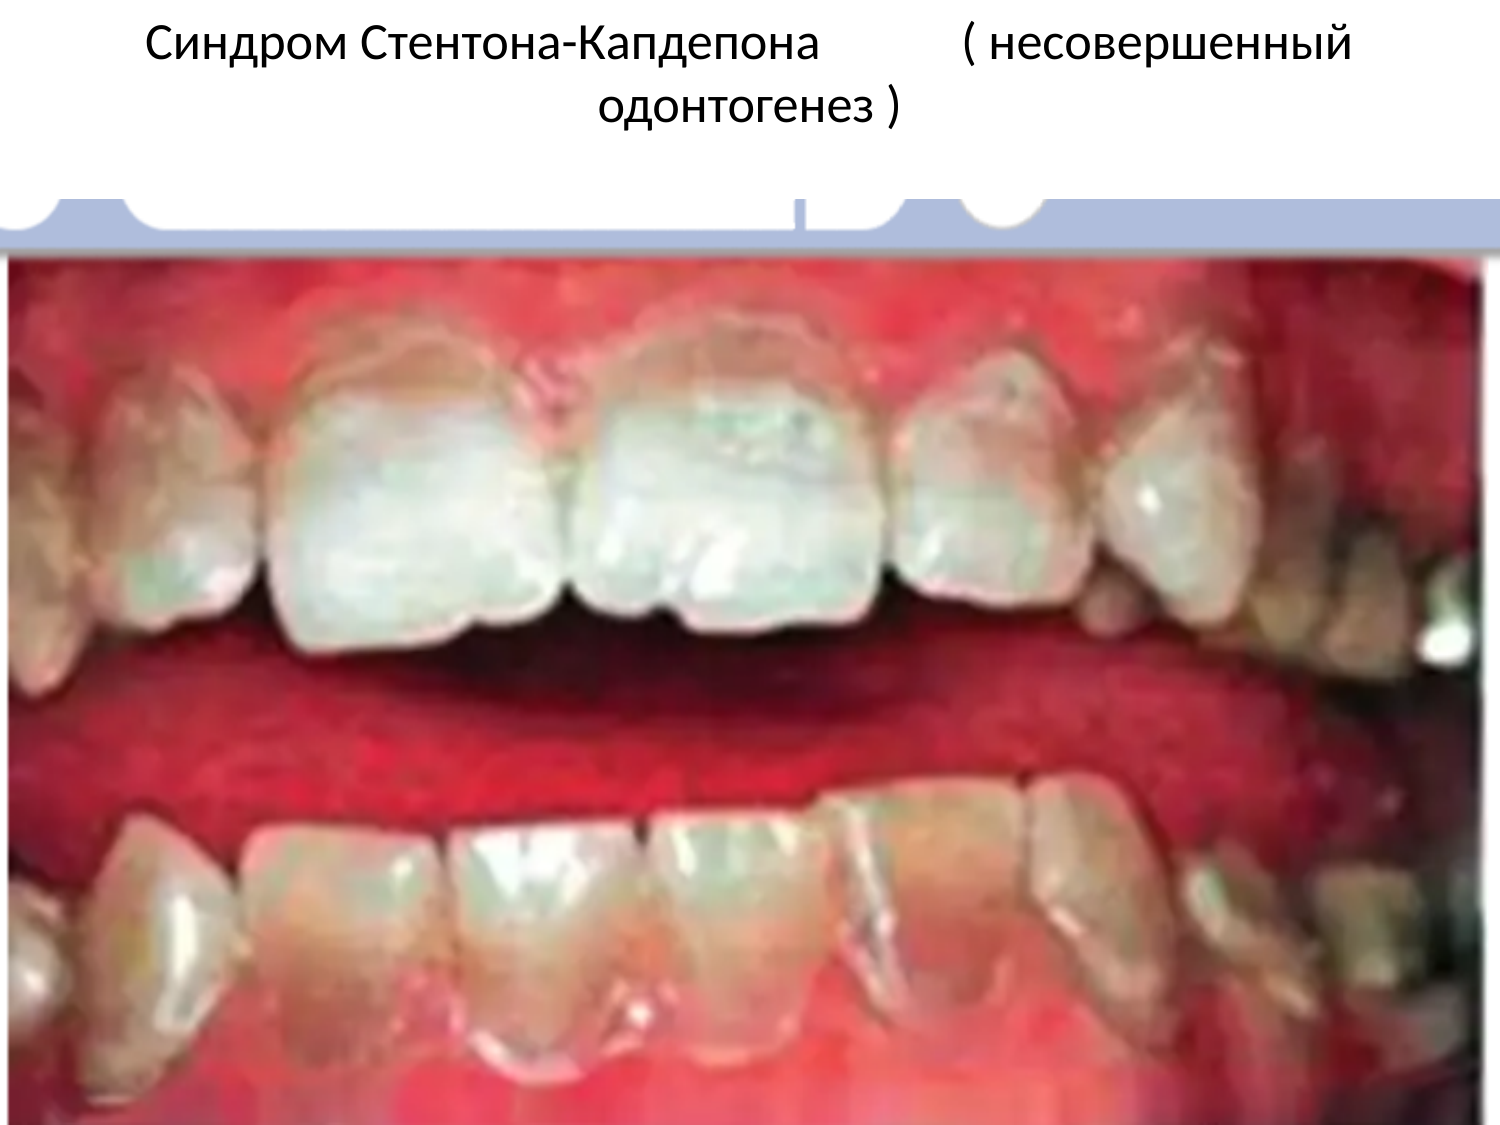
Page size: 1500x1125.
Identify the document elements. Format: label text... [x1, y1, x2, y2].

picture [0, 198, 1500, 1125]
title Синдром Стентона-Капдепона ( несовершенный одонтогенез ) [75, 0, 1425, 141]
